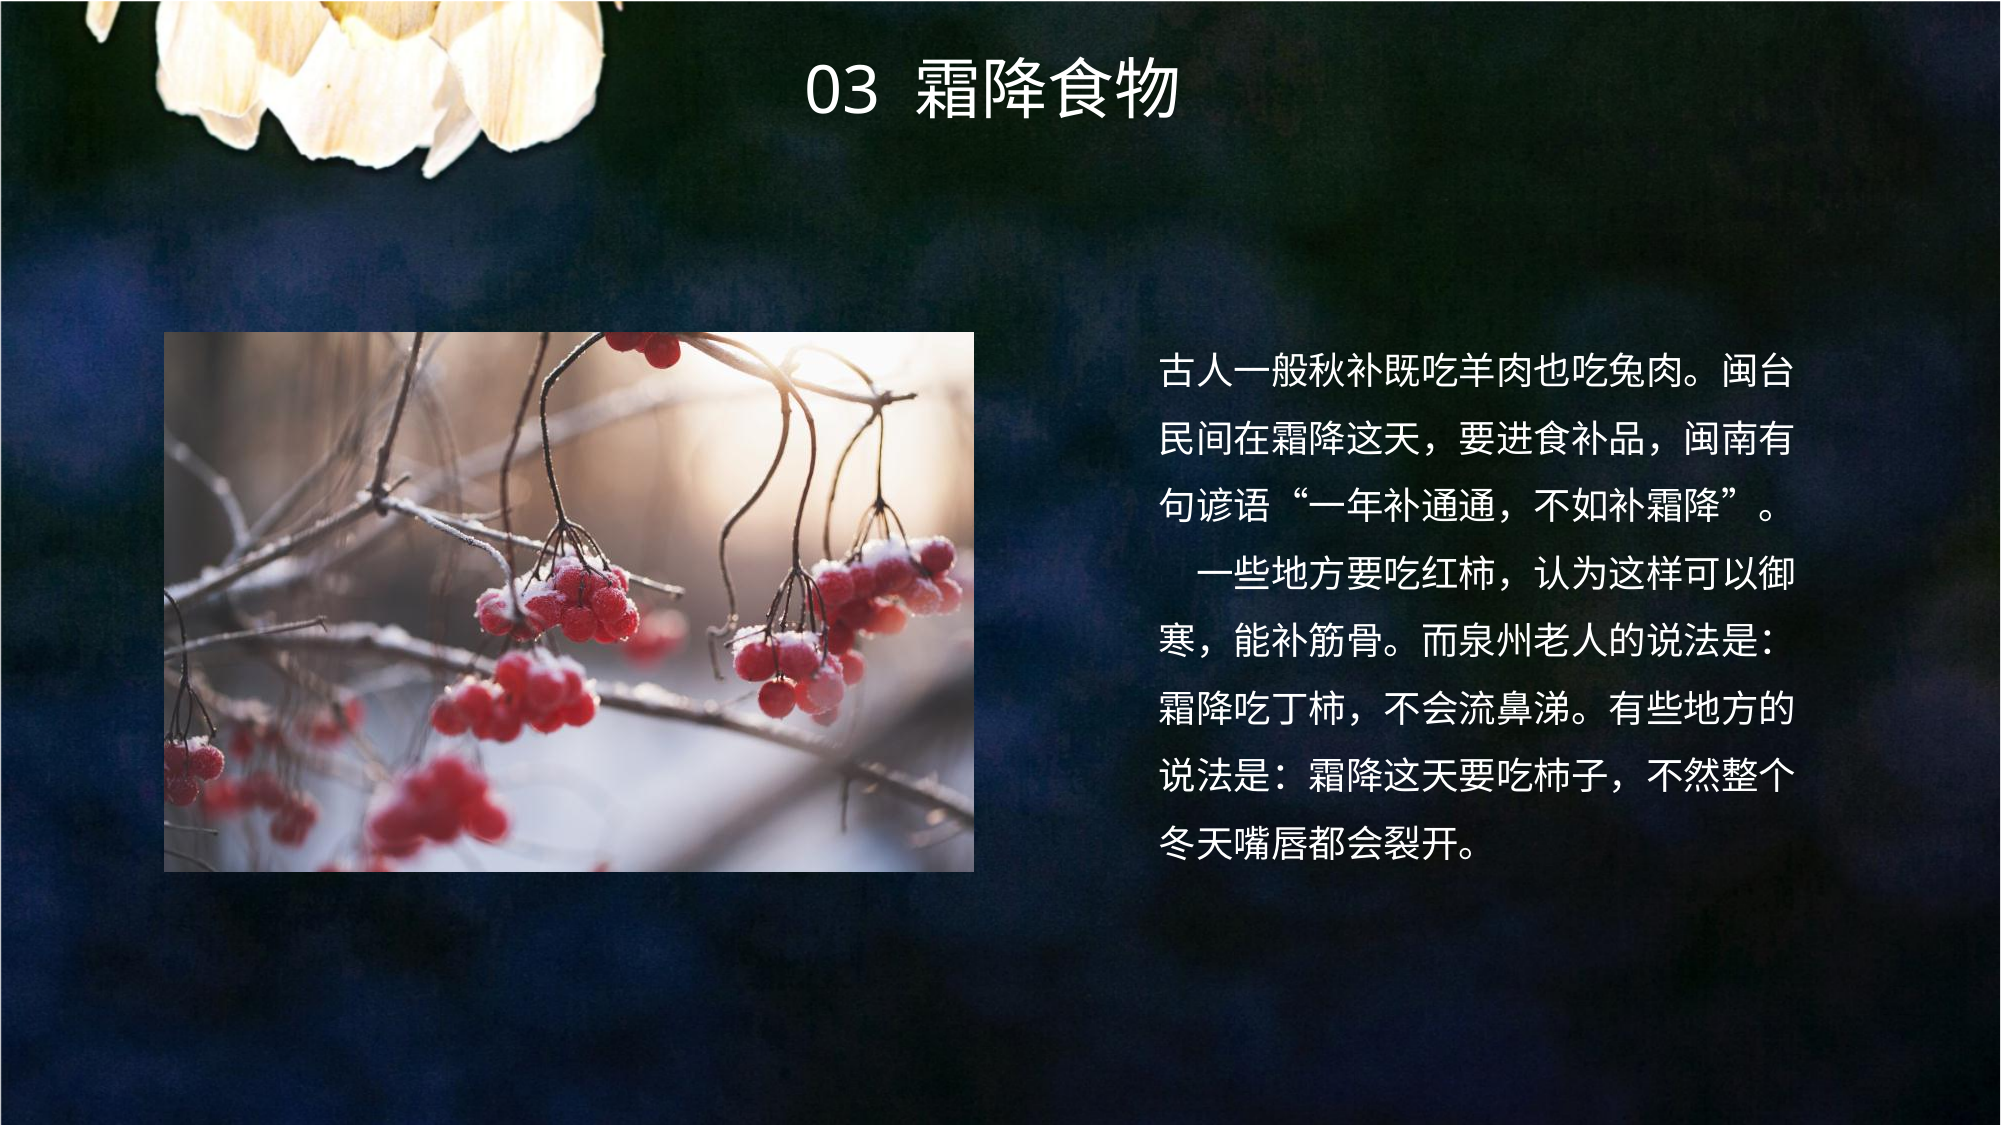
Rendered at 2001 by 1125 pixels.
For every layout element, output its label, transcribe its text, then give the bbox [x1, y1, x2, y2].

text_box 古人一般秋补既吃羊肉也吃兔肉。闽台民间在霜降这天，要进食补品，闽南有句谚语“一年补通通，不如补霜降”。 一些地方要吃红柿，认为这样可以御寒，能补筋骨。而泉州老人的说法是：霜降吃丁柿，不会流鼻涕。有些地方的说法是：霜降这天要吃杮子，不然整个冬天嘴唇都会裂开。 [1144, 317, 1838, 872]
text_box 03 霜降食物 [789, 0, 1210, 135]
picture [3, 2, 1999, 1125]
